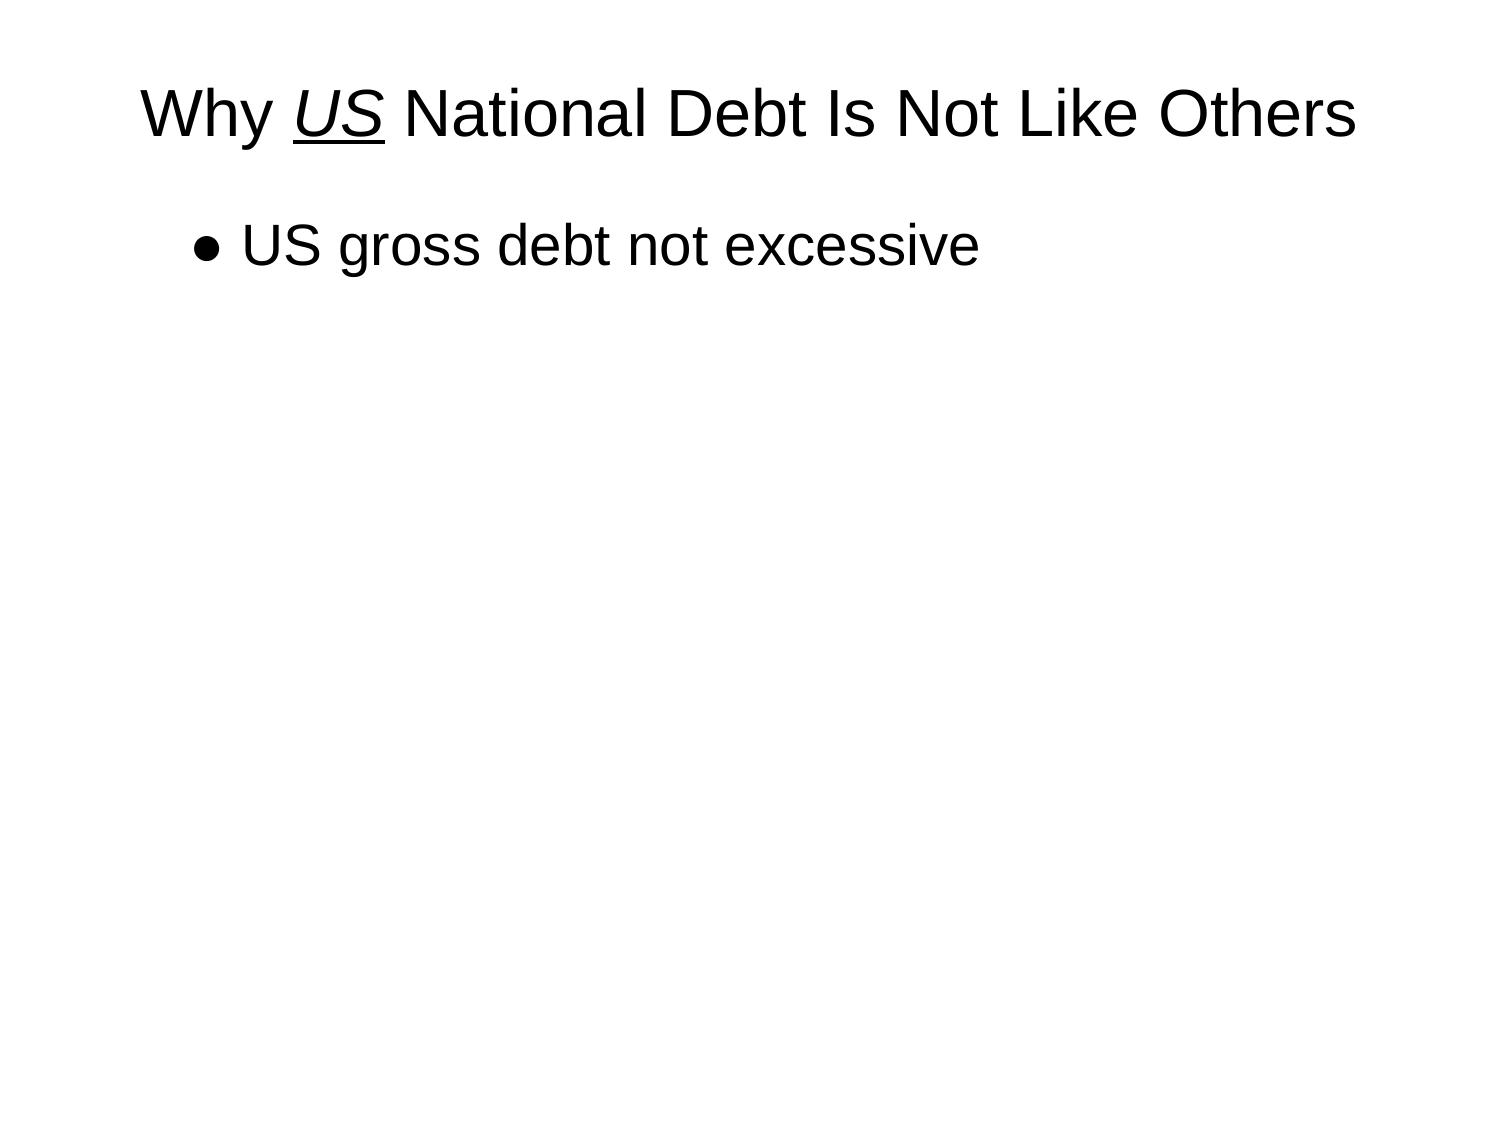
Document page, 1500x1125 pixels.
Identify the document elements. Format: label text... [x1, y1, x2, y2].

list ● US gross debt not excessive [174, 200, 1375, 943]
title Why US National Debt Is Not Like Others [75, 45, 1425, 175]
